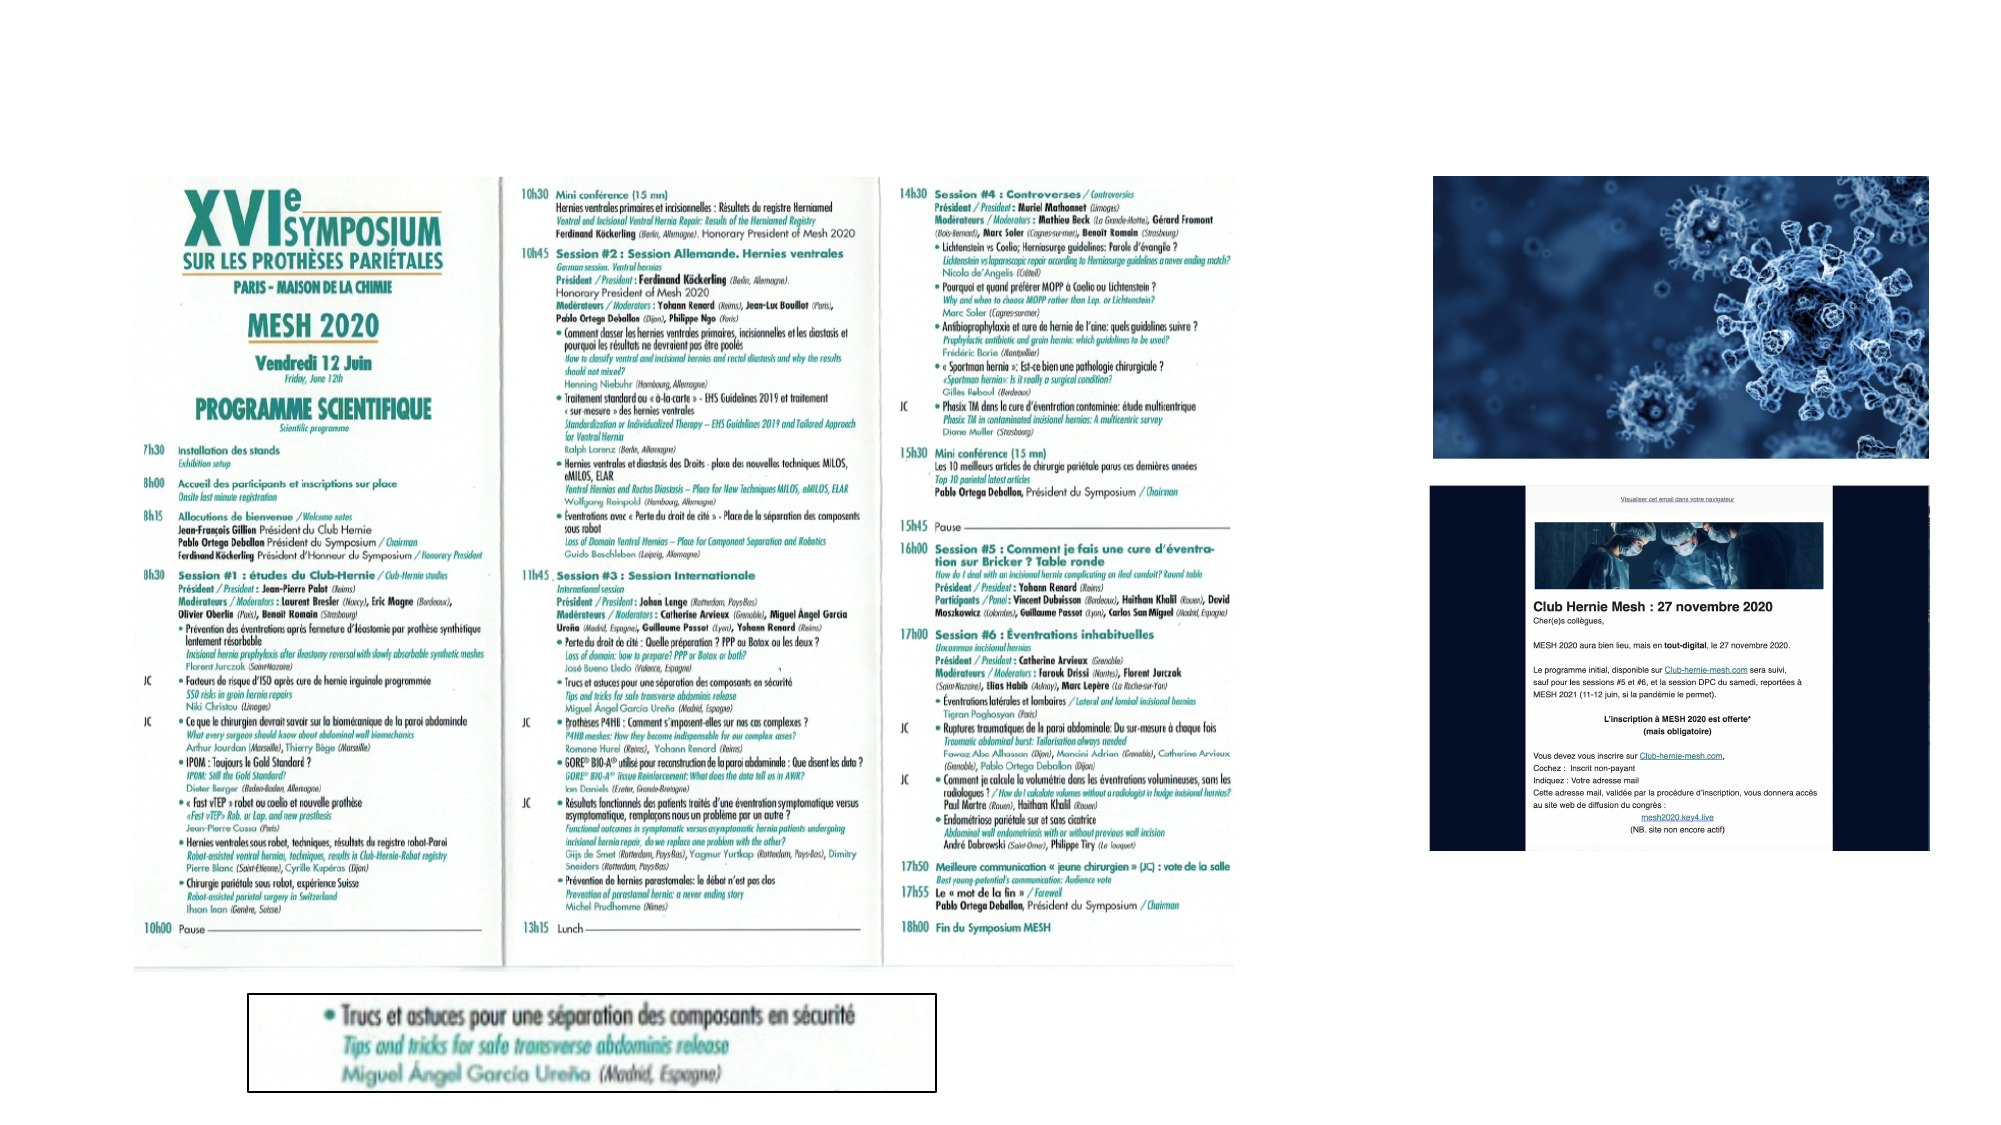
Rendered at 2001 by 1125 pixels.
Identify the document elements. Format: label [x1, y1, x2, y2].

picture [1429, 485, 1930, 852]
picture [1433, 176, 1930, 459]
picture [111, 11, 1234, 1125]
